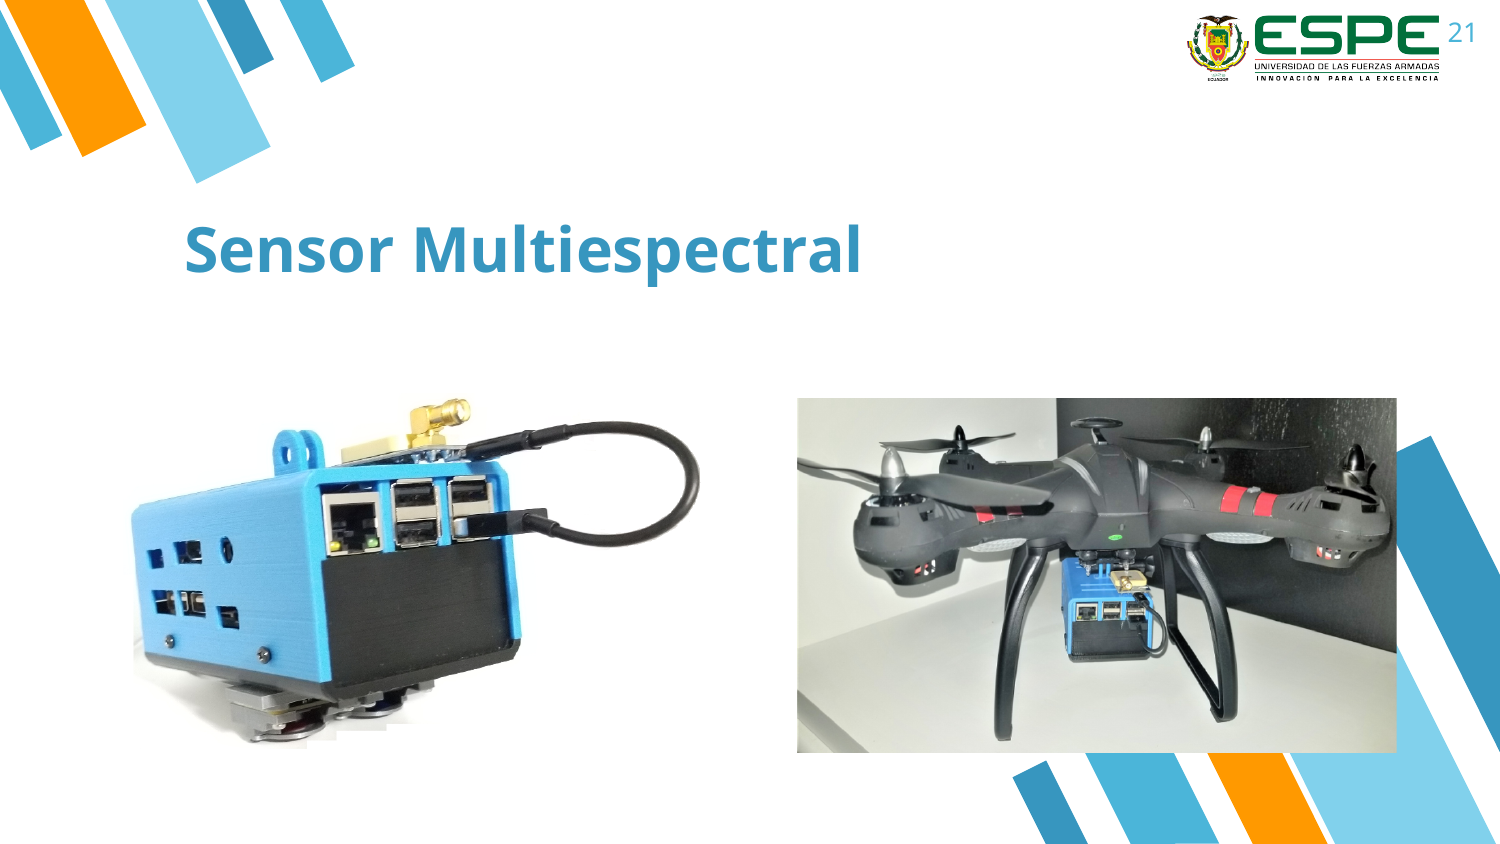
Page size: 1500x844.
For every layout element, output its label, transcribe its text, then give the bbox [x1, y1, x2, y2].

picture [1186, 15, 1439, 81]
picture [123, 393, 721, 749]
picture [796, 398, 1397, 753]
slide_number 21 [1403, 0, 1494, 65]
title Sensor Multiespectral [169, 188, 1115, 301]
